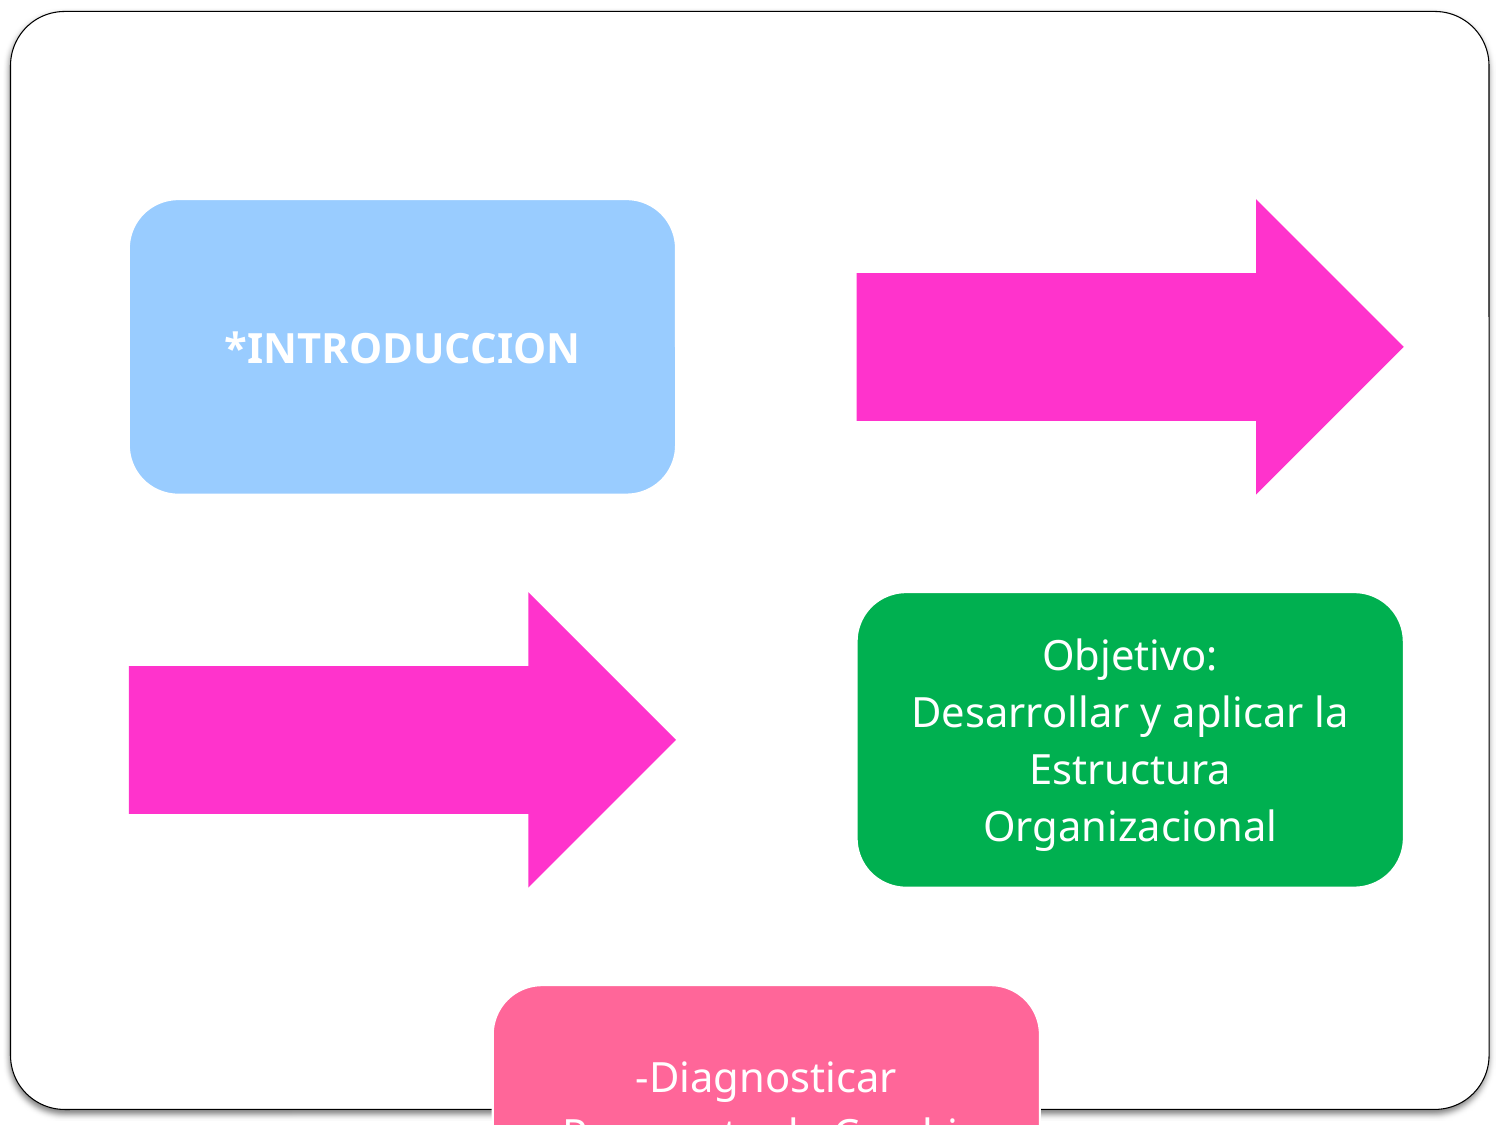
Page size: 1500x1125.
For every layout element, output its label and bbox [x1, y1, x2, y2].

text_box [128, 198, 1405, 938]
